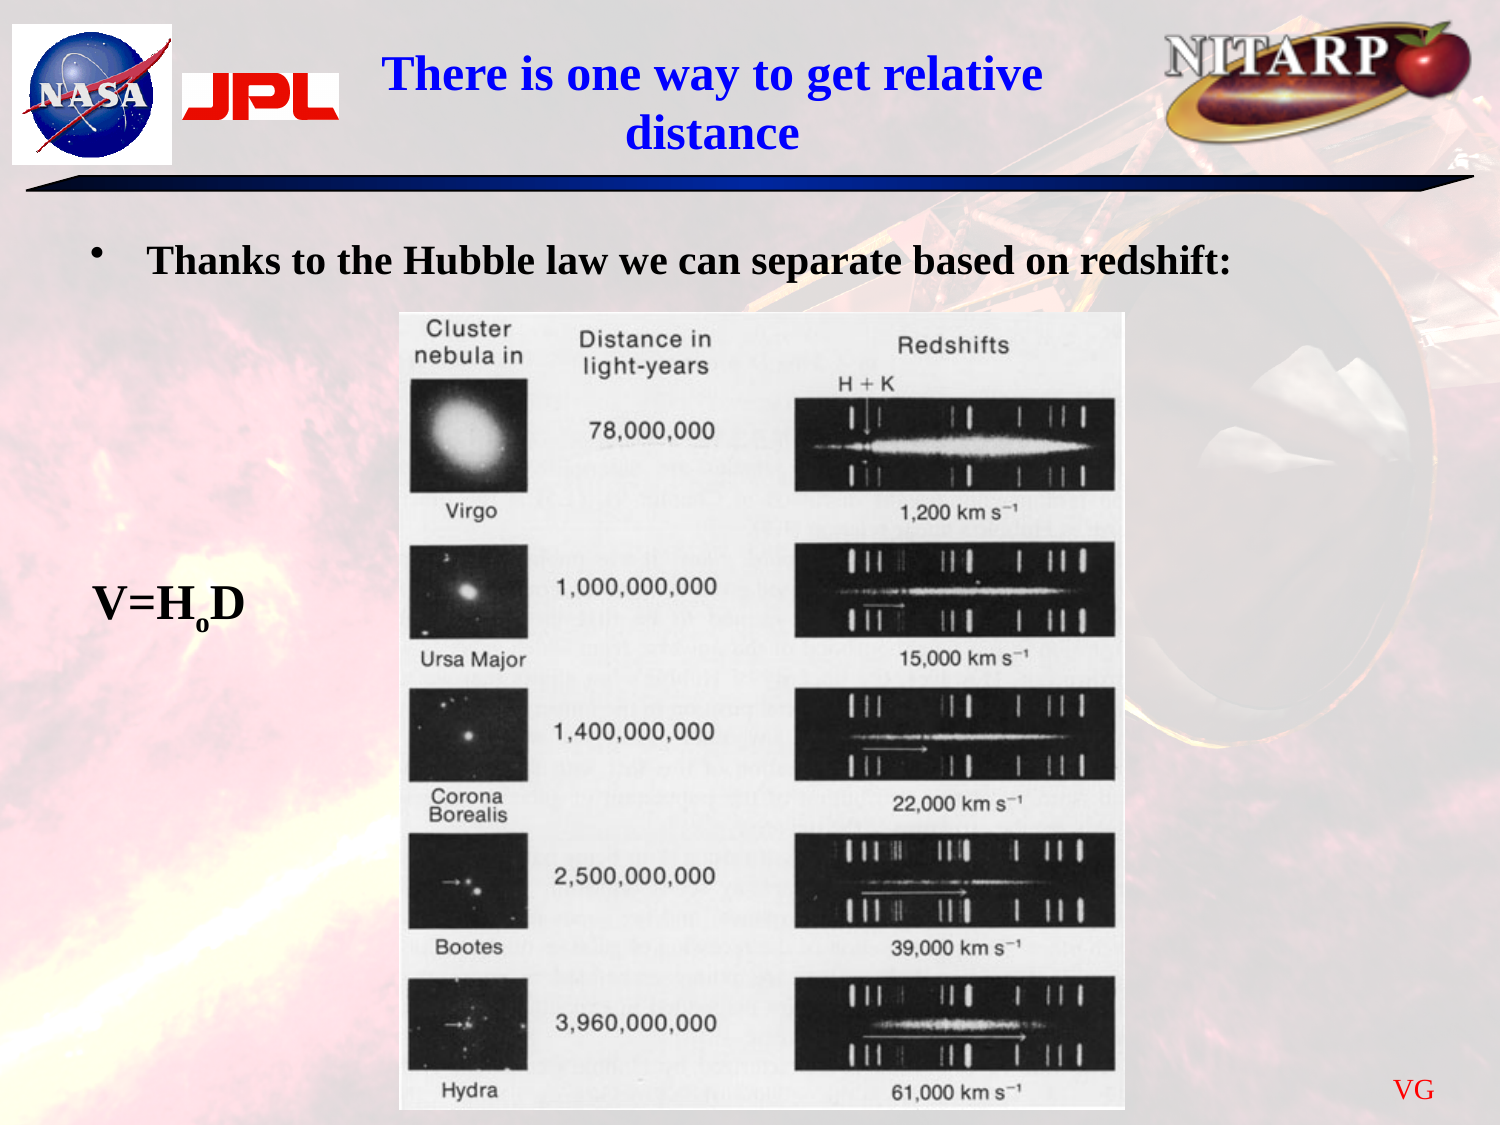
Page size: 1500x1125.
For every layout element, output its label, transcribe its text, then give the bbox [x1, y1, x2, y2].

picture [182, 73, 286, 120]
picture [399, 312, 1126, 1110]
picture [1161, 14, 1474, 150]
title There is one way to get relative distance [286, 49, 1138, 151]
picture [12, 24, 172, 165]
text_box V=HoD [77, 562, 261, 646]
list Thanks to the Hubble law we can separate based on redshift: [75, 224, 1425, 968]
slide_number VG [1137, 1049, 1451, 1125]
